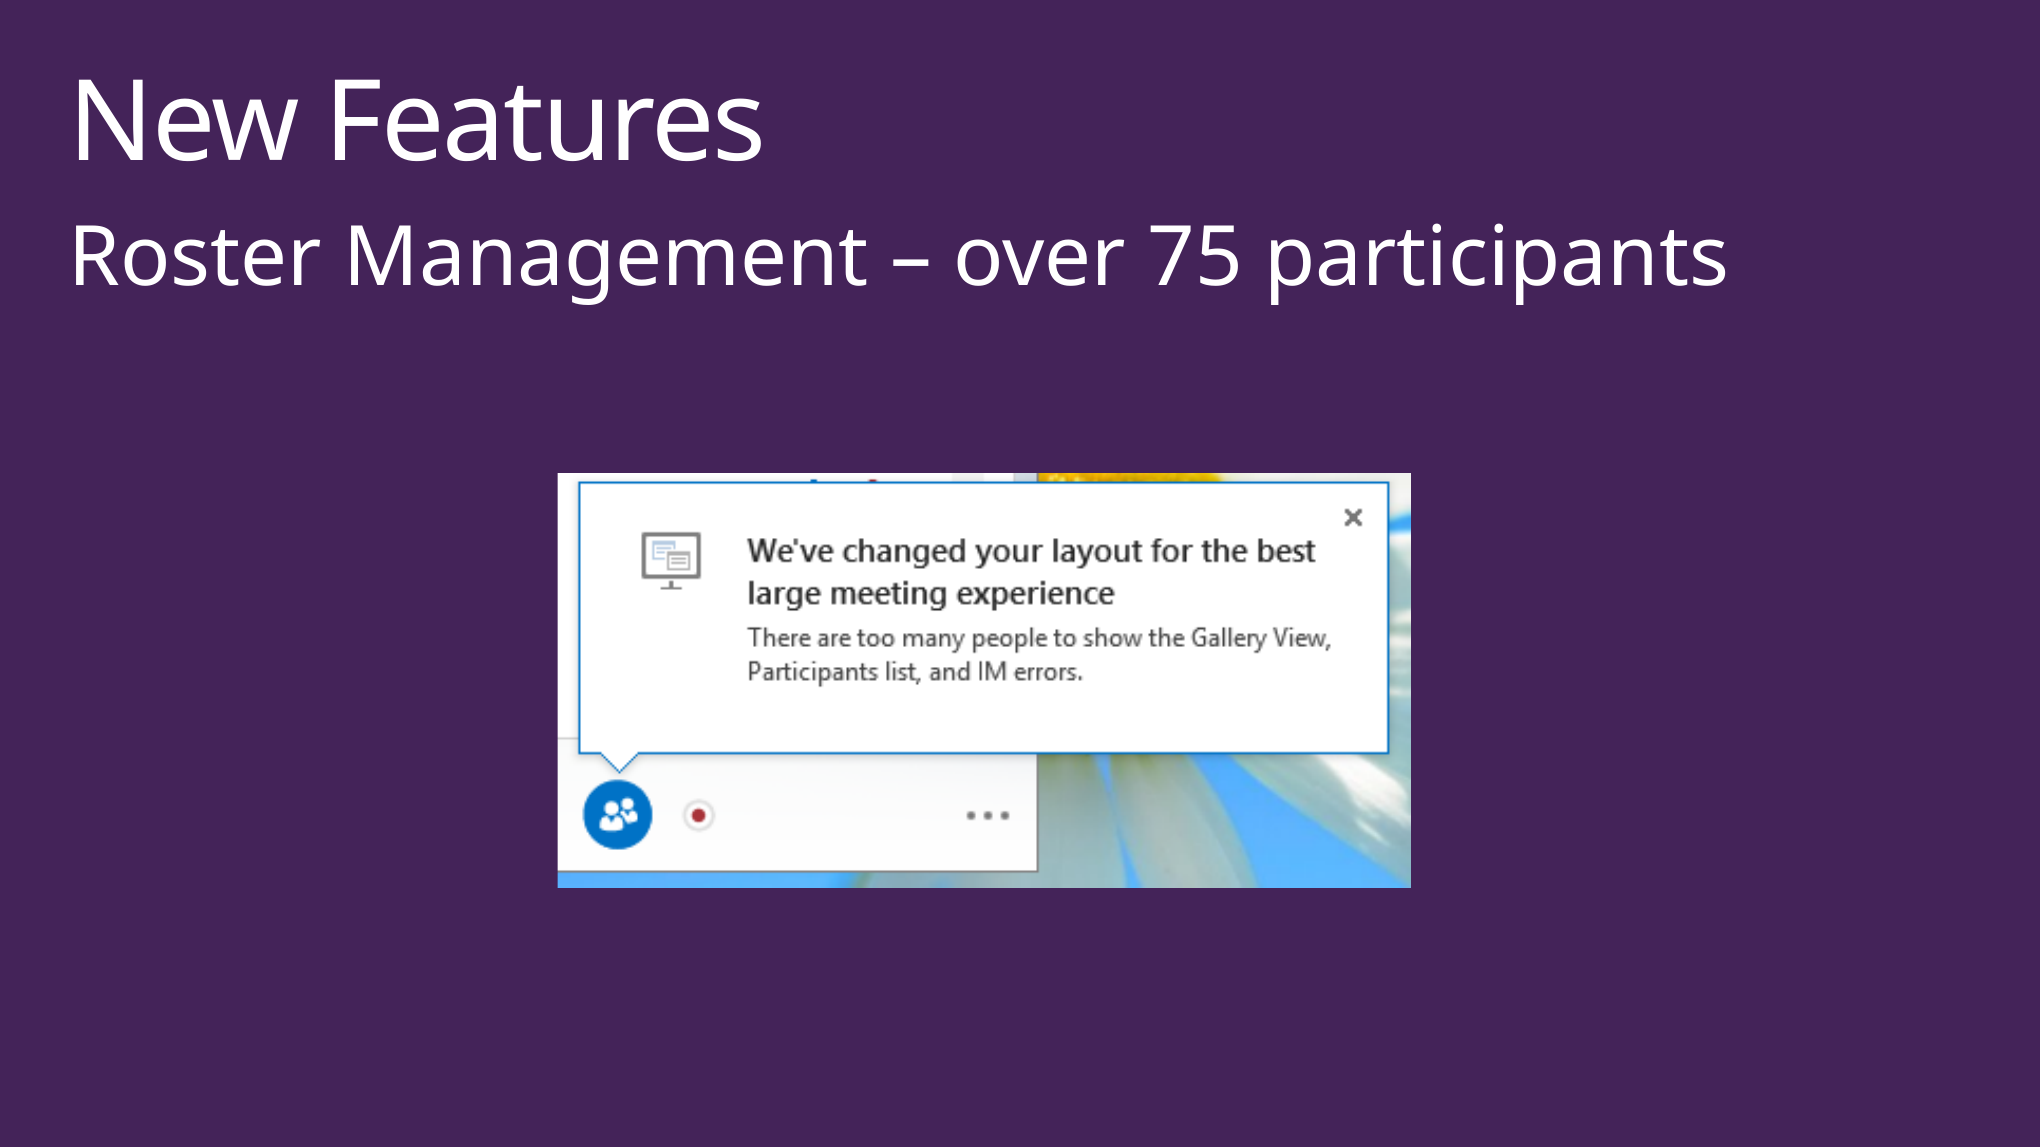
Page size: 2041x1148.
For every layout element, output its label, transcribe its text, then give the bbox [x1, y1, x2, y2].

title New Features [45, 48, 1996, 198]
picture [557, 473, 1412, 888]
list Roster Management – over 75 participants [45, 198, 1996, 321]
